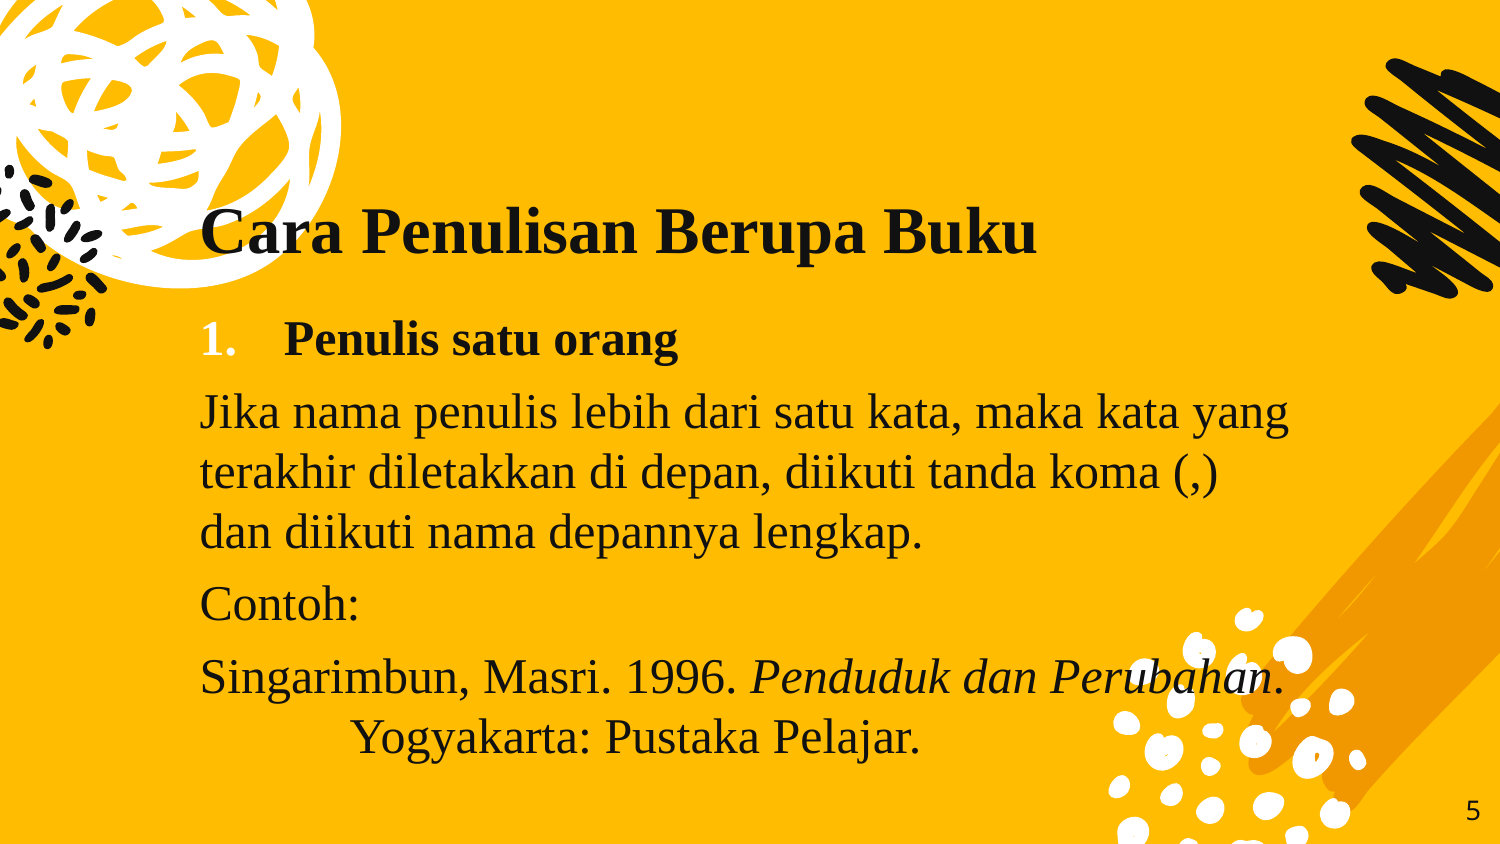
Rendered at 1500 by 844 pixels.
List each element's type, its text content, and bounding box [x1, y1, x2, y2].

title Cara Penulisan Berupa Buku [199, 164, 1301, 267]
slide_number 5 [1391, 779, 1482, 844]
list Penulis satu orang Jika nama penulis lebih dari satu kata, maka kata yang terakhir diletakkan di depan, diikuti tanda koma (,) dan diikuti nama depannya lengkap. Contoh: Singarimbun, Masri. 1996. Penduduk dan Perubahan. Yogyakarta: Pustaka Pelajar. [199, 305, 1301, 715]
